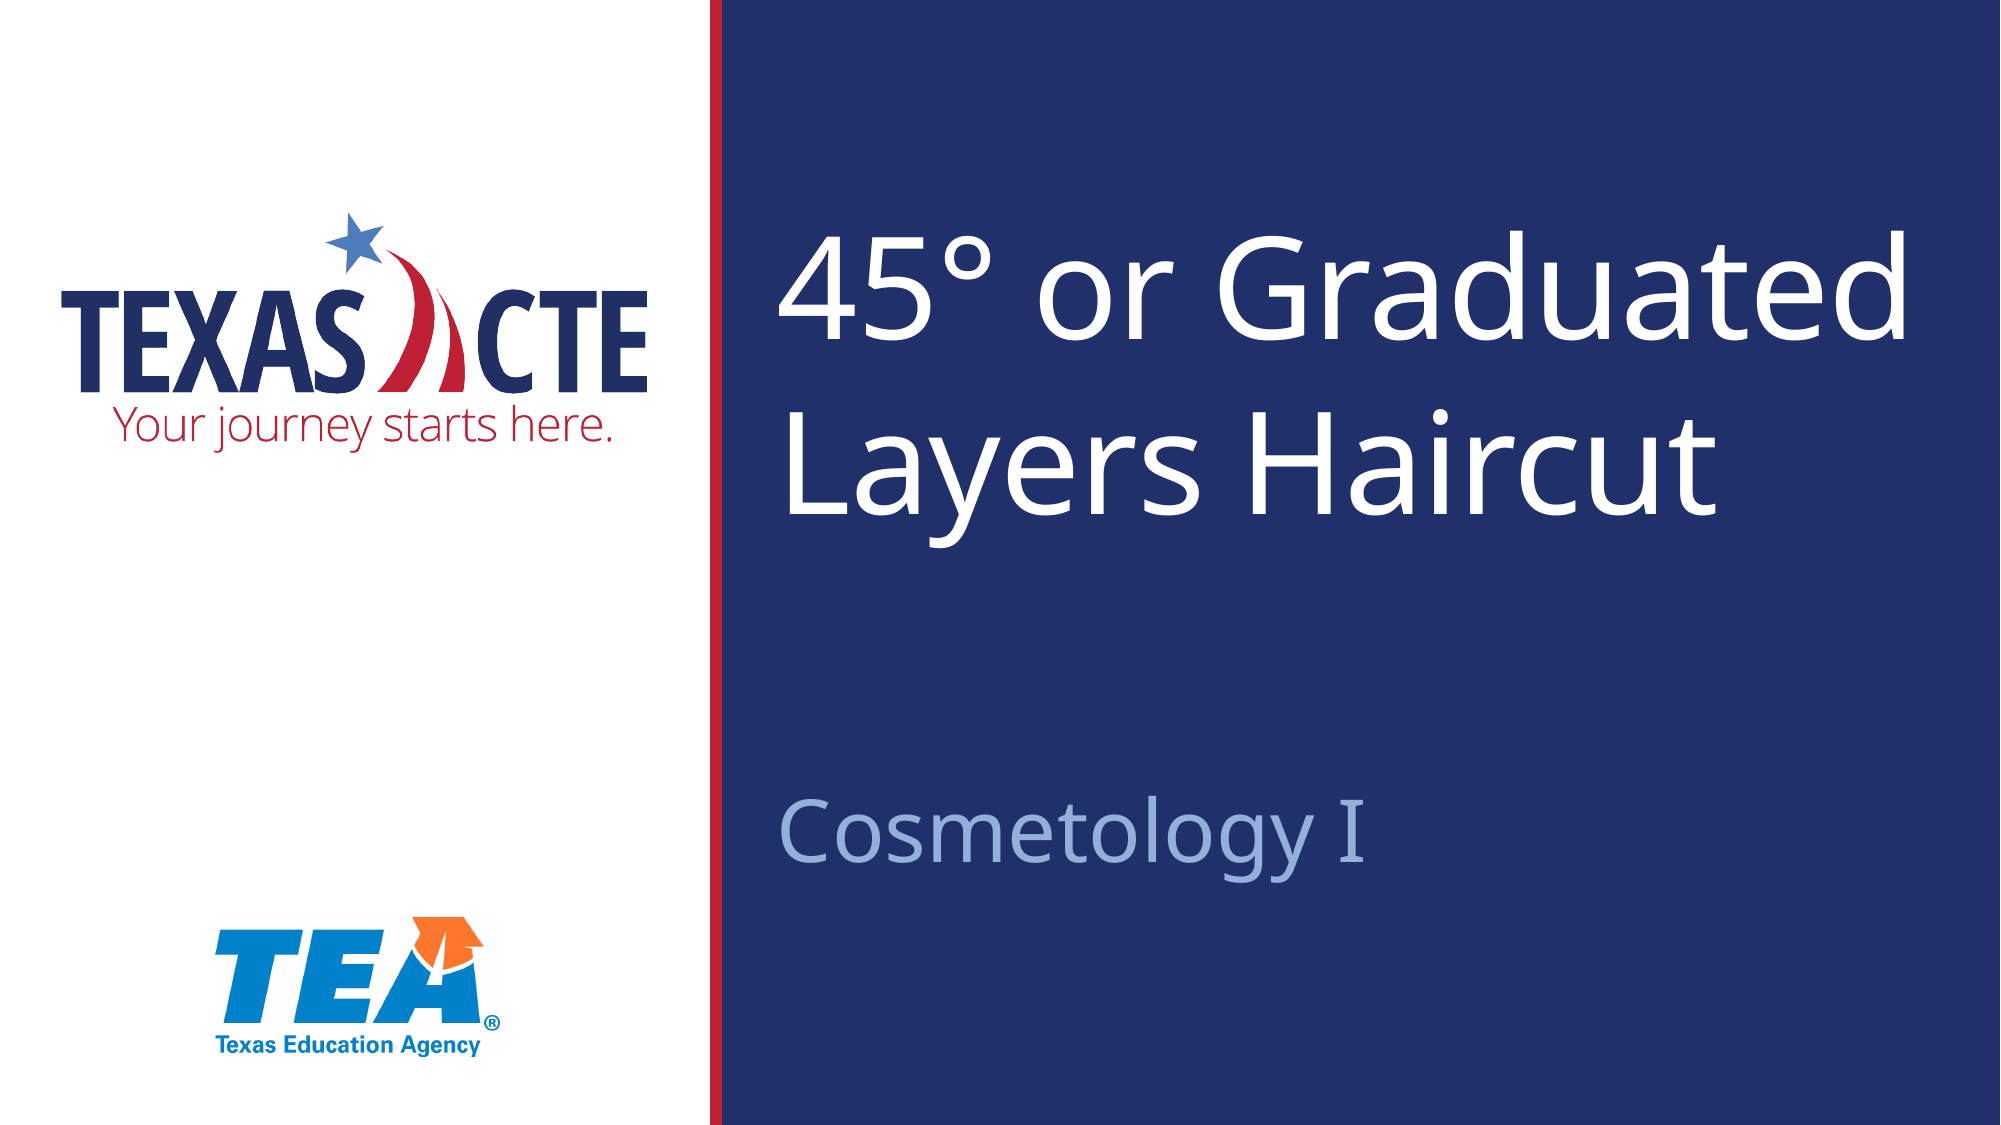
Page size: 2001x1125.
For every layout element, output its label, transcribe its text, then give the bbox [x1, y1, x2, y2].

picture [215, 917, 500, 1057]
list 45° or Graduated Layers Haircut Cosmetology I [776, 200, 1939, 1032]
picture [61, 212, 647, 453]
